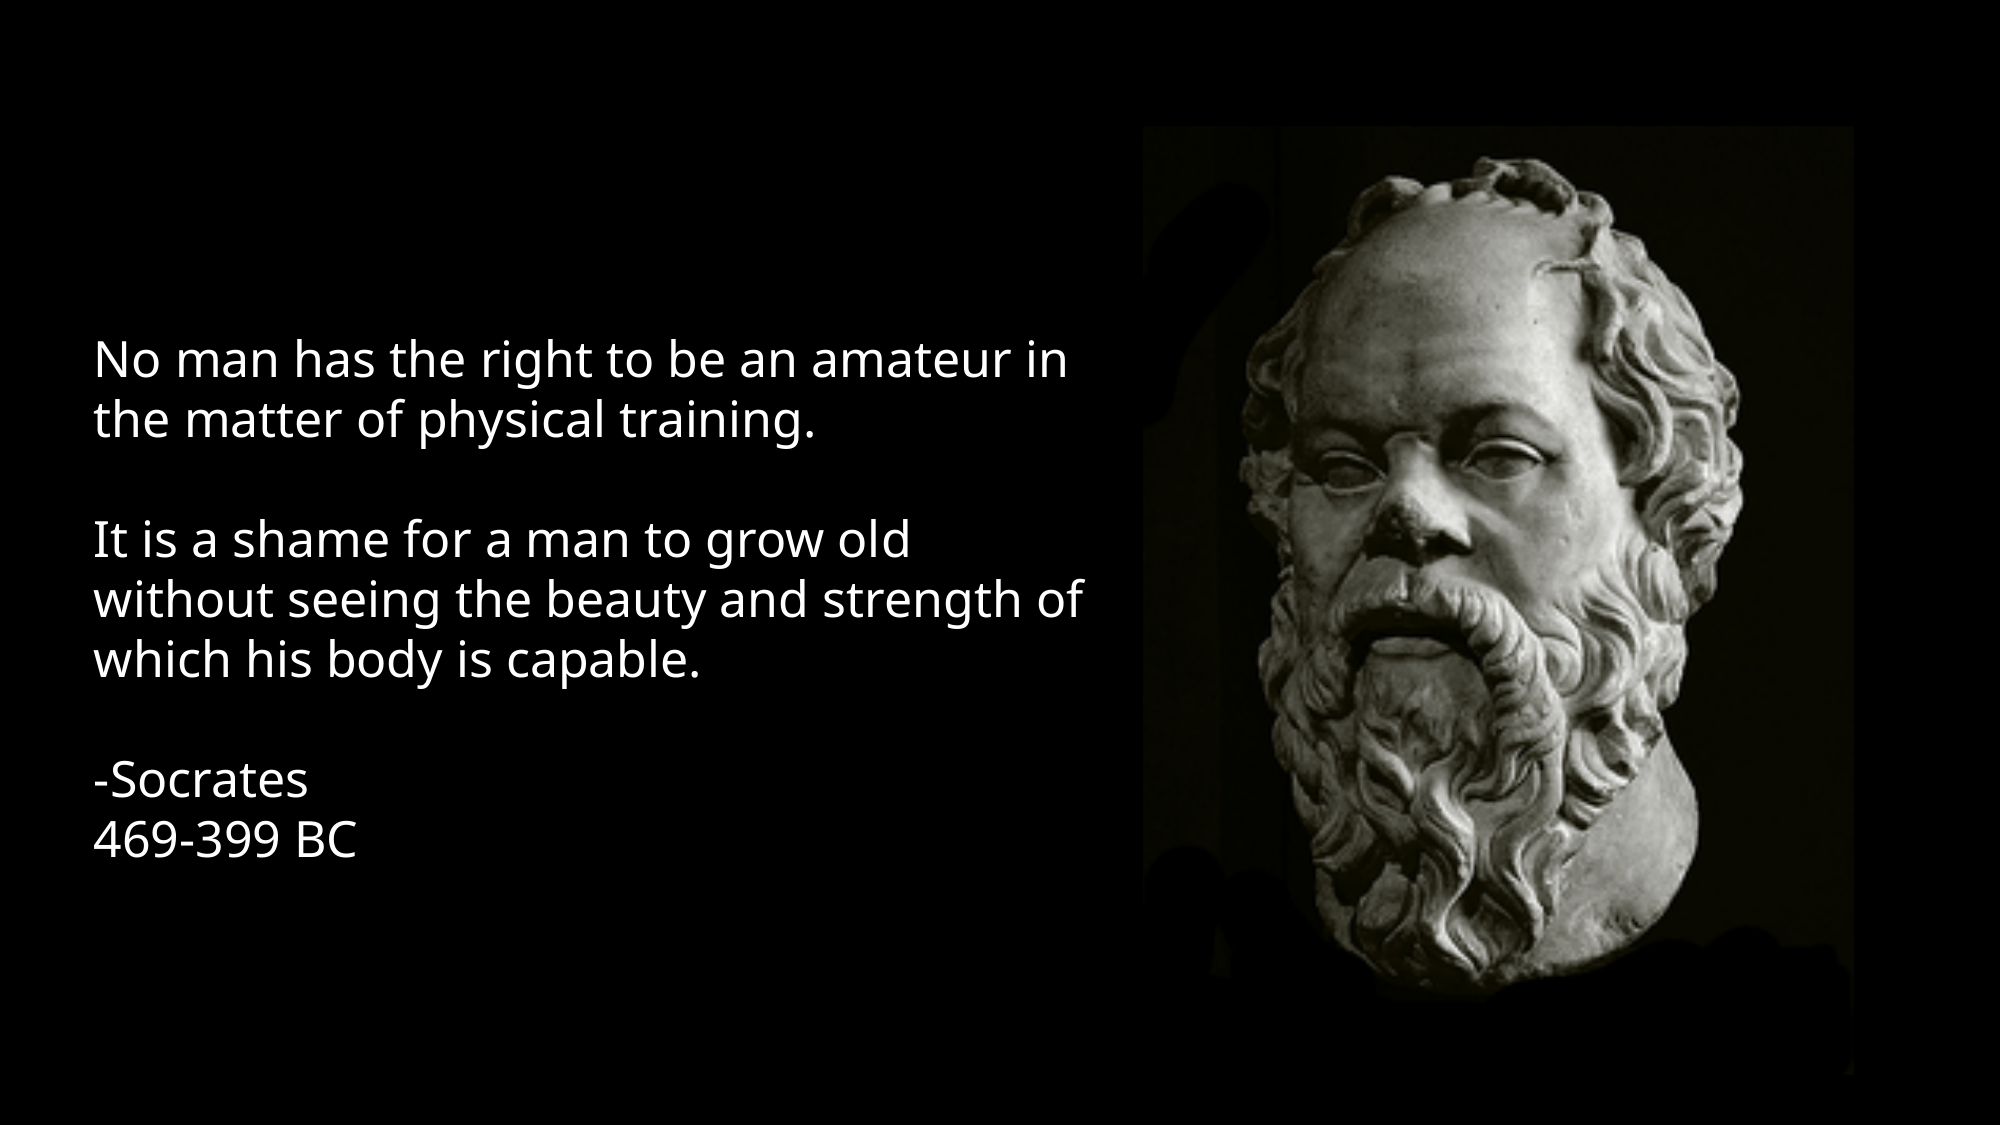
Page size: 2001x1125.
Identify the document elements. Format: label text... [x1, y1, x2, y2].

picture [1143, 126, 1854, 1075]
text_box No man has the right to be an amateur in the matter of physical training. It is a shame for a man to grow old without seeing the beauty and strength of which his body is capable. -Socrates 469-399 BC [79, 320, 1117, 876]
